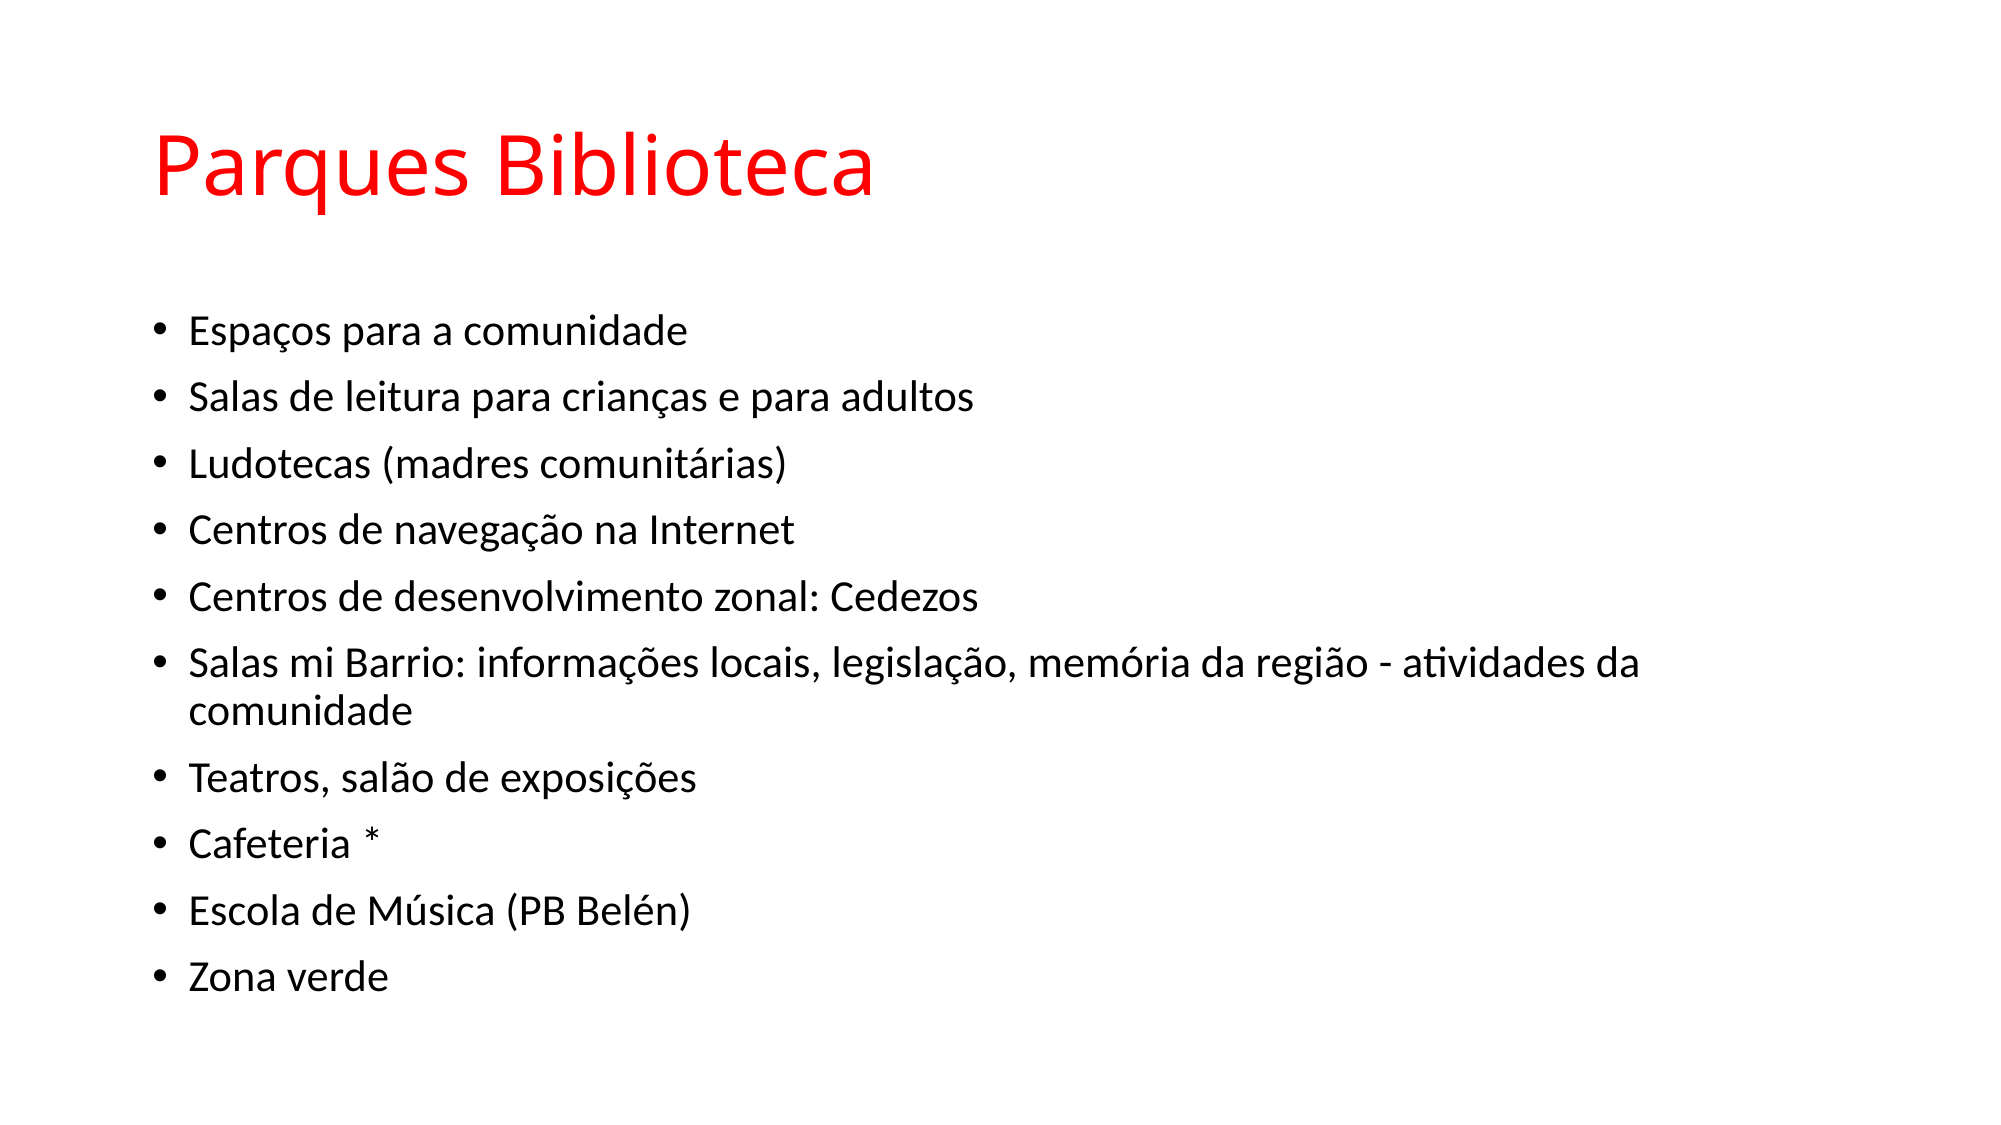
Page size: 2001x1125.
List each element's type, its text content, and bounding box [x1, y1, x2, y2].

list Espaços para a comunidade Salas de leitura para crianças e para adultos Ludotecas (madres comunitárias) Centros de navegação na Internet Centros de desenvolvimento zonal: Cedezos Salas mi Barrio: informações locais, legislação, memória da região - atividades da comunidade Teatros, salão de exposições Cafeteria * Escola de Música (PB Belén) Zona verde [137, 299, 1863, 1014]
title Parques Biblioteca [137, 59, 1863, 278]
